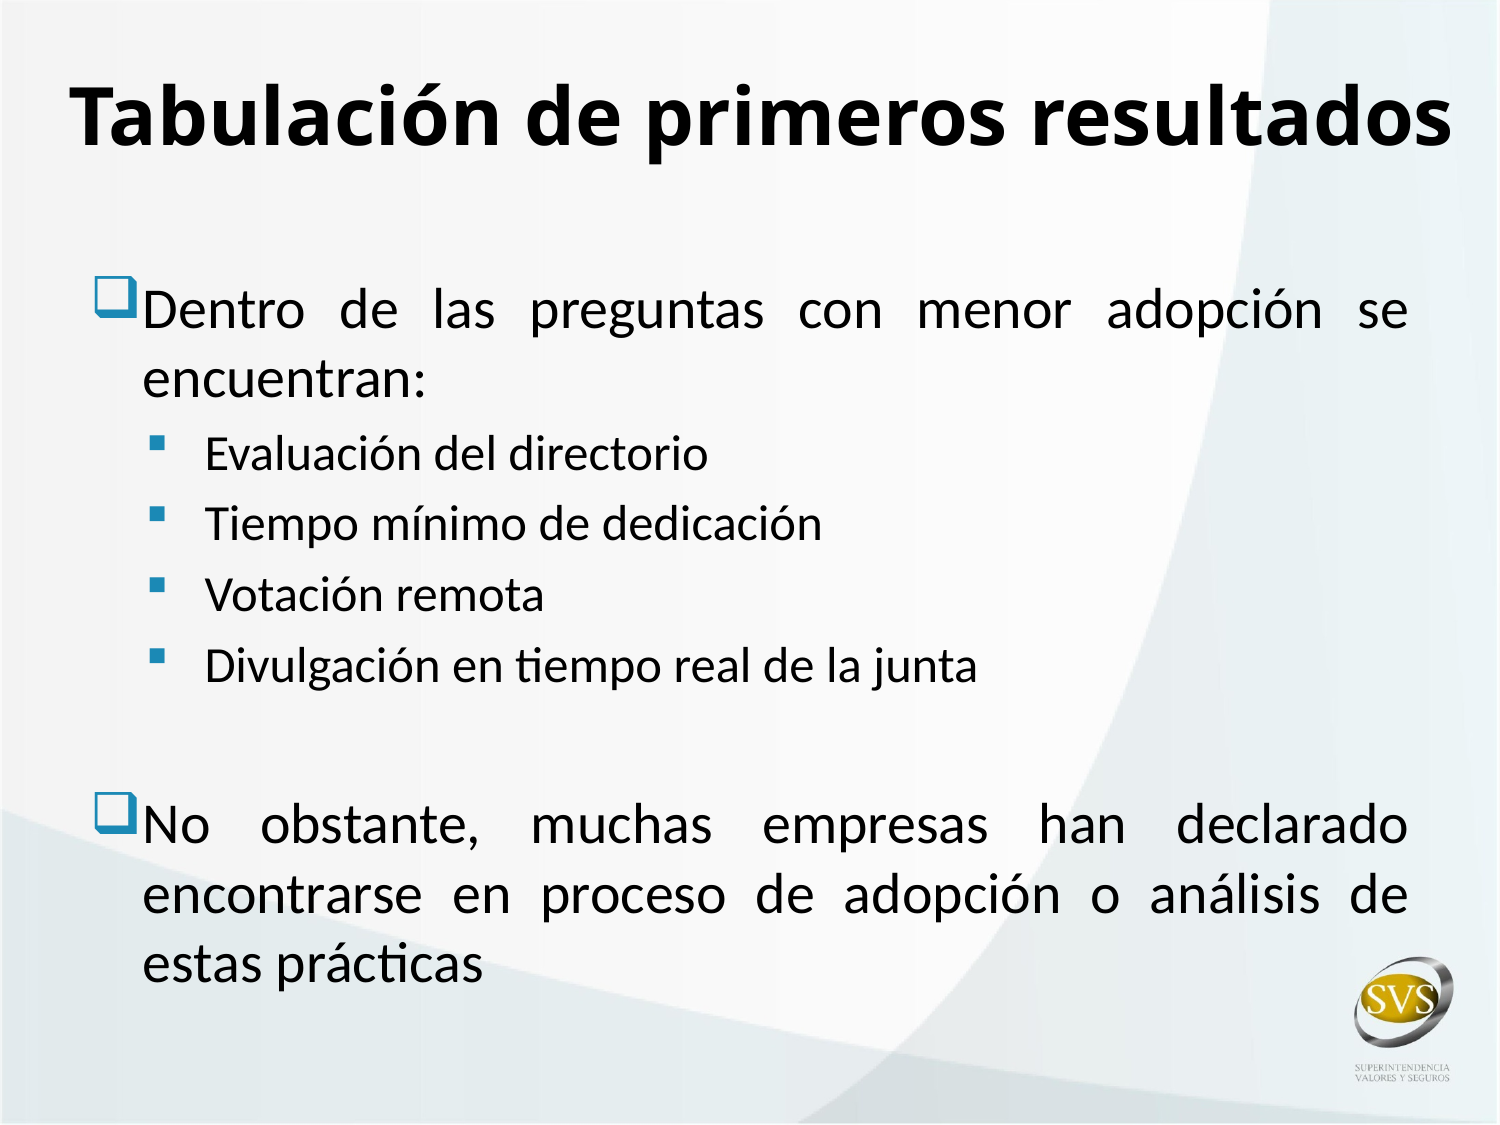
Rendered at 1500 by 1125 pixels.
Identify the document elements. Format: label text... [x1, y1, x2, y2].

list Dentro de las preguntas con menor adopción se encuentran: Evaluación del directorio Tiempo mínimo de dedicación Votación remota Divulgación en tiempo real de la junta No obstante, muchas empresas han declarado encontrarse en proceso de adopción o análisis de estas prácticas [75, 262, 1425, 1005]
picture [0, 0, 1500, 1125]
text_box Tabulación de primeros resultados [53, 19, 1478, 207]
